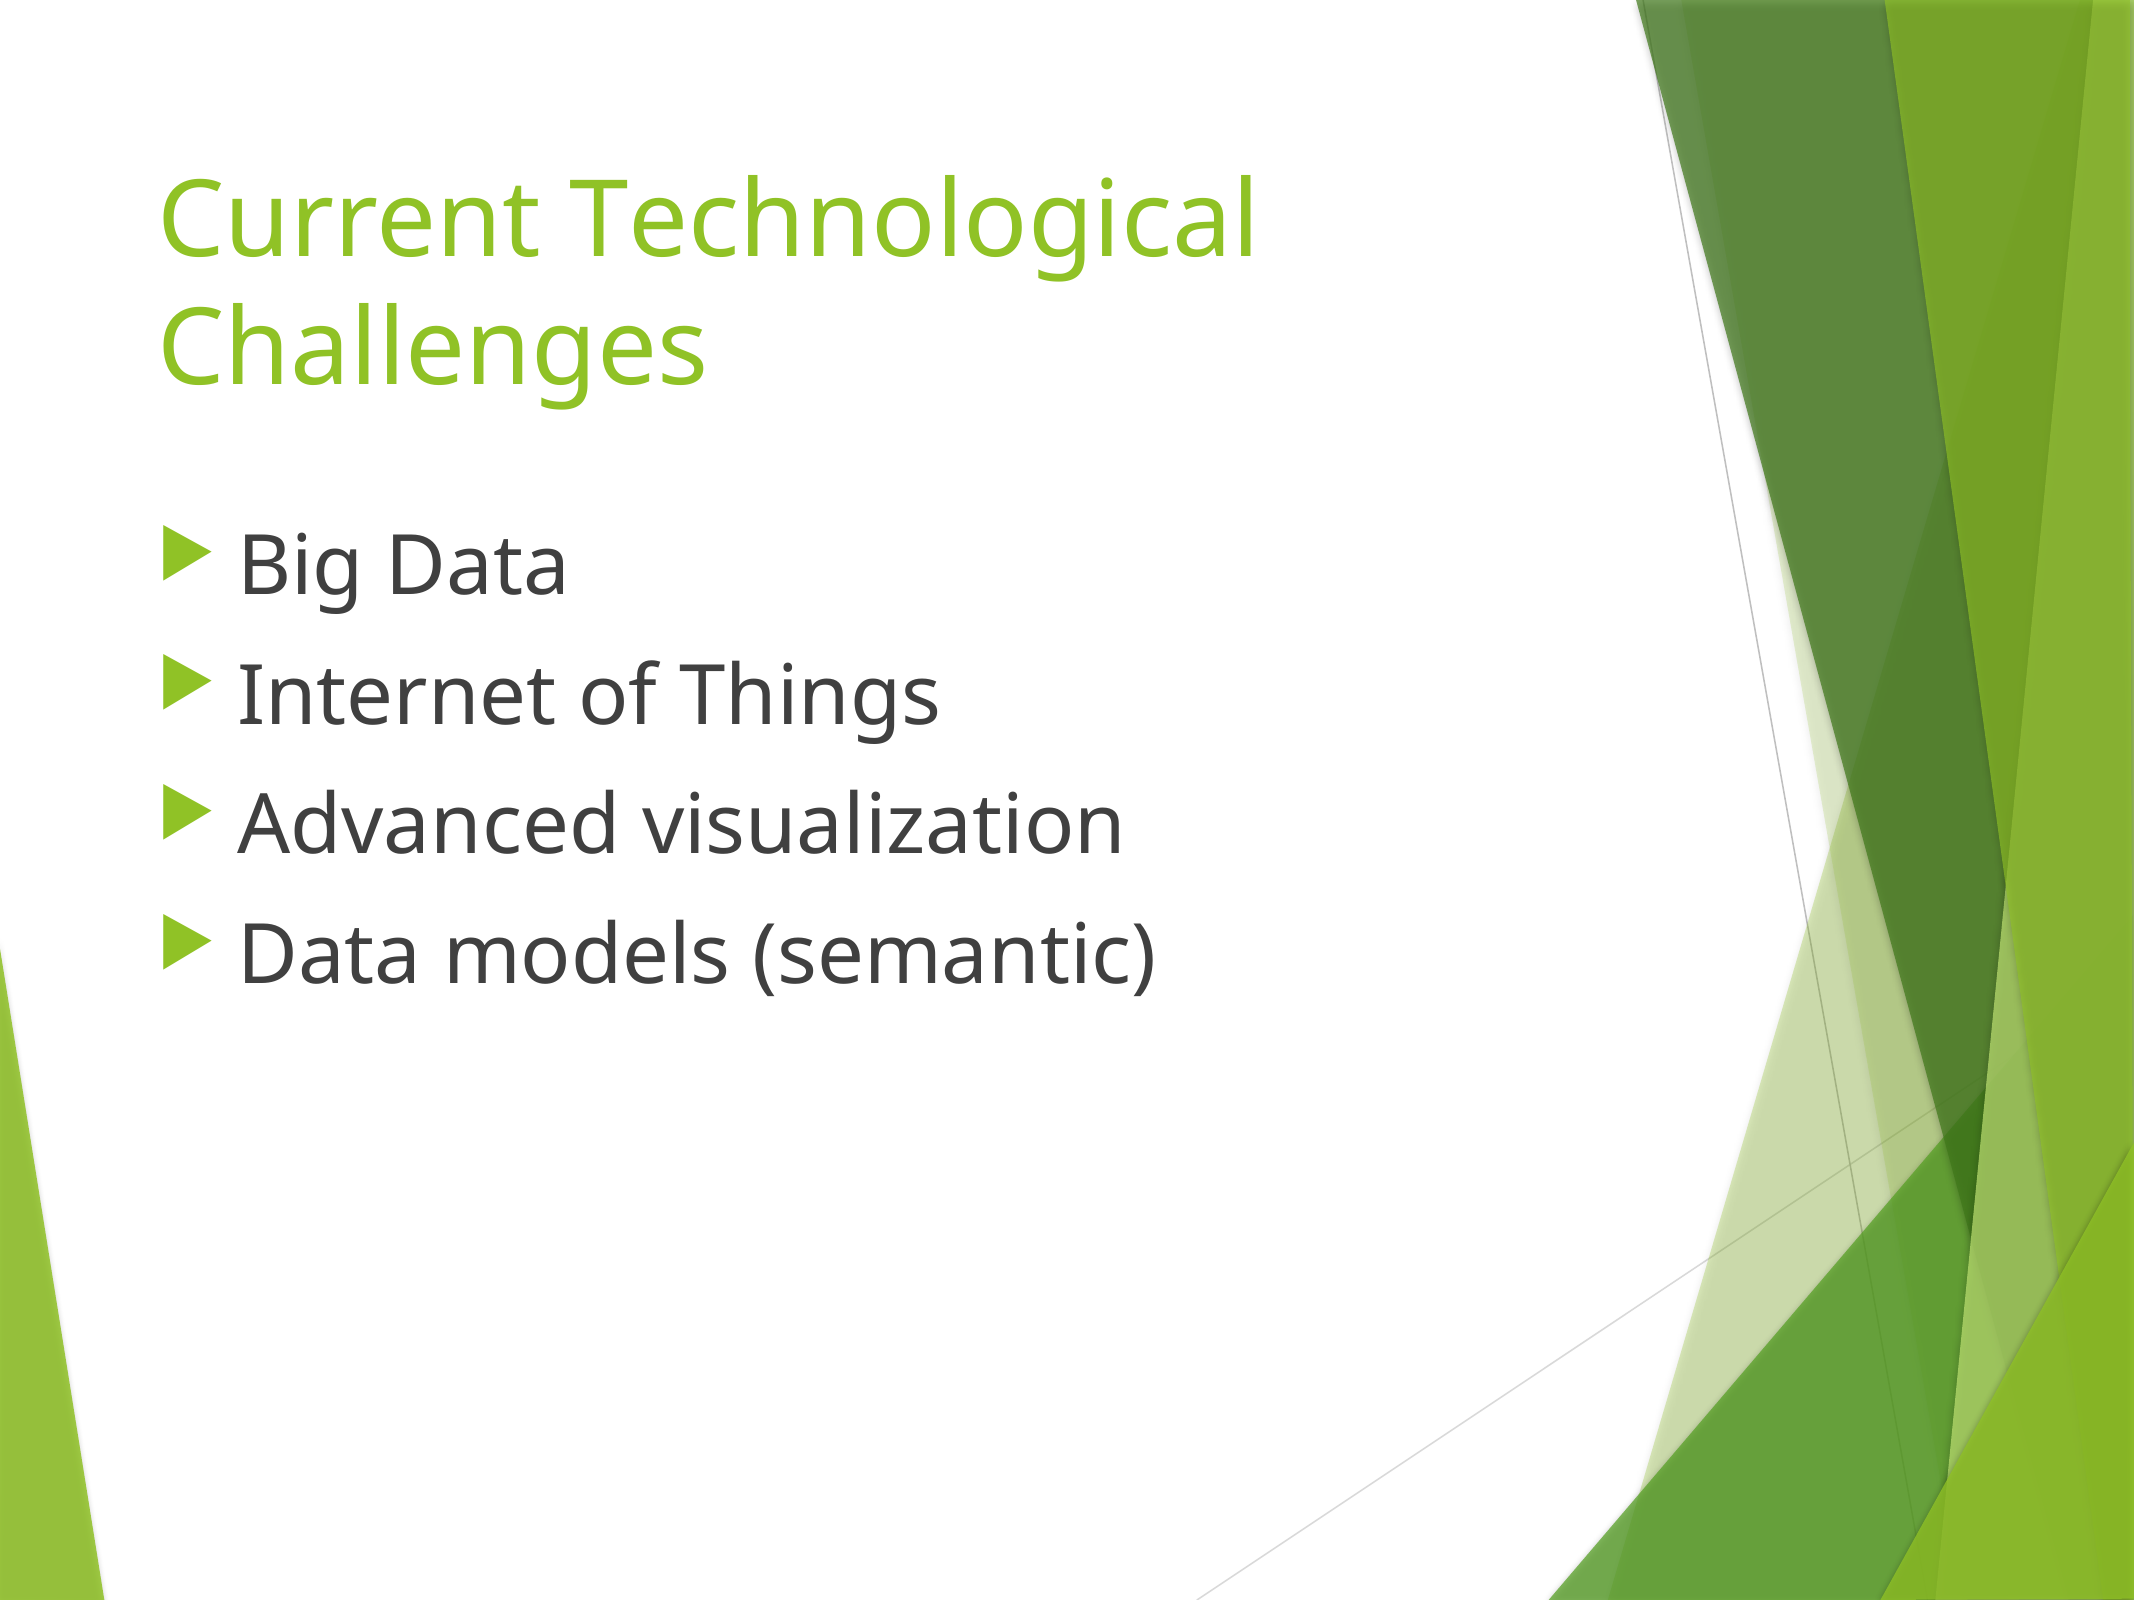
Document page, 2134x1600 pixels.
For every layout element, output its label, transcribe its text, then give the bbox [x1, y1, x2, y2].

list Big Data Internet of Things Advanced visualization Data models (semantic) [142, 504, 1624, 1410]
title Current Technological Challenges [142, 142, 1624, 451]
